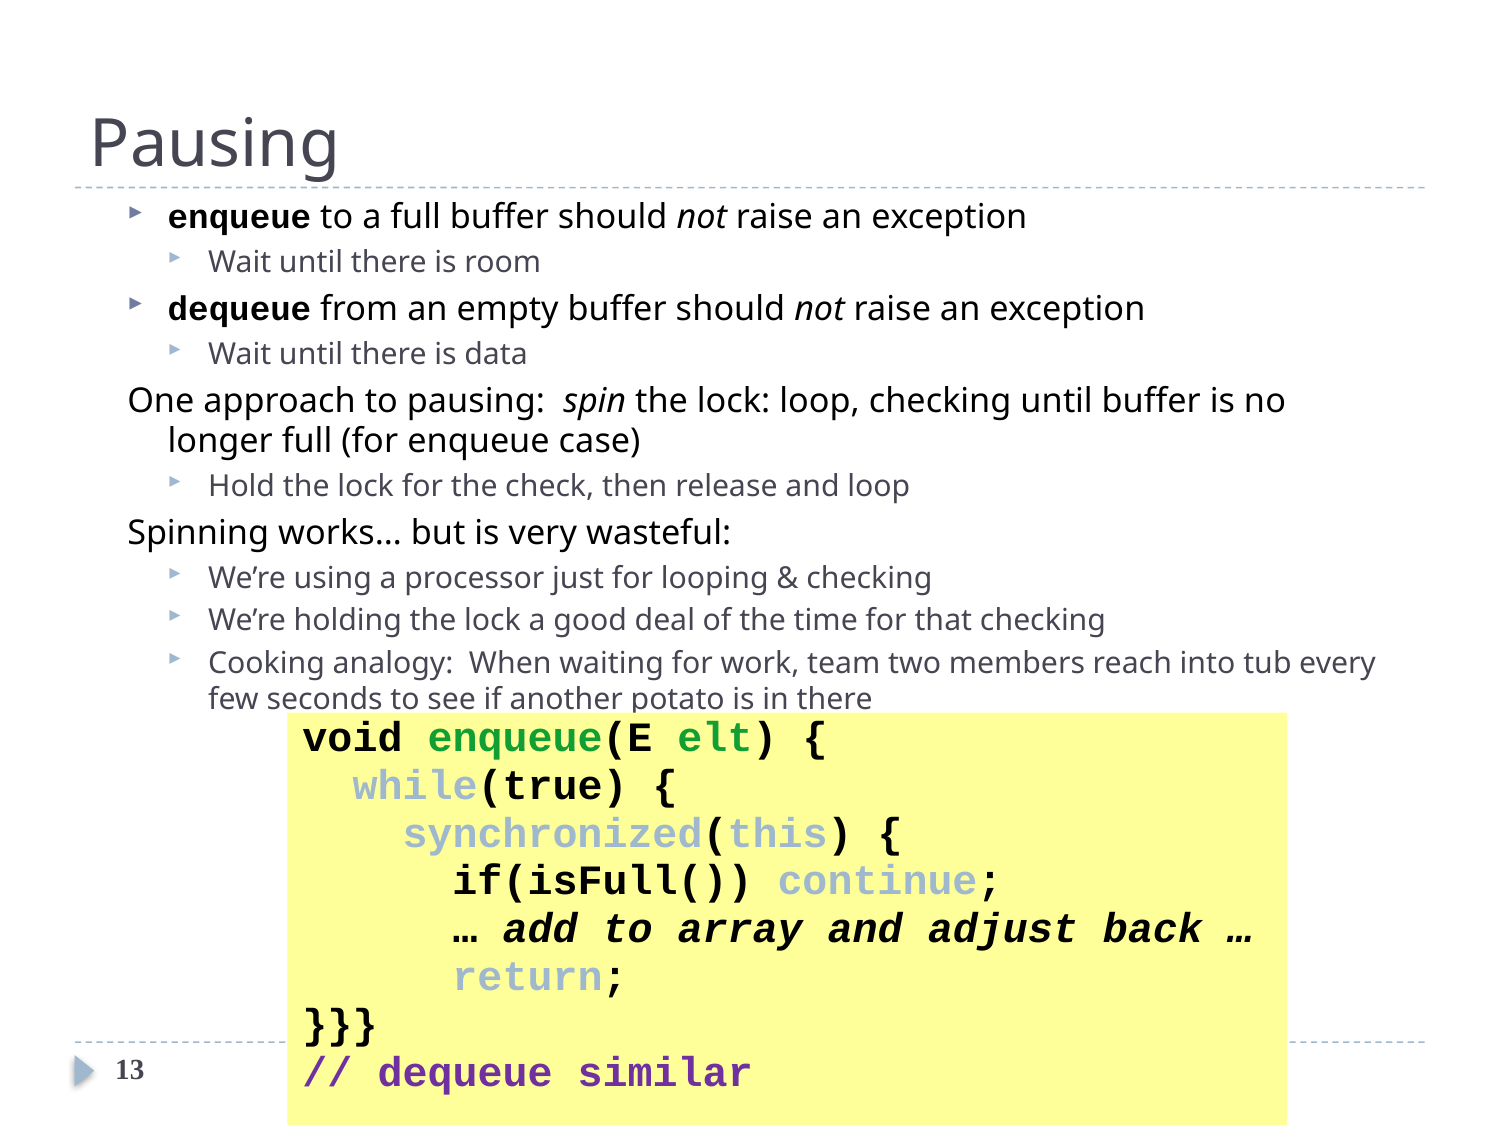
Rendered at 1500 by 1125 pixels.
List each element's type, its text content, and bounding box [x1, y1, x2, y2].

text_box void enqueue(E elt) { while(true) { synchronized(this) { if(isFull()) continue; … add to array and adjust back … return; }}} // dequeue similar [287, 712, 1288, 1125]
title Pausing [75, 24, 1425, 188]
list enqueue to a full buffer should not raise an exception Wait until there is room dequeue from an empty buffer should not raise an exception Wait until there is data One approach to pausing: spin the lock: loop, checking until buffer is no longer full (for enqueue case) Hold the lock for the check, then release and loop Spinning works… but is very wasteful: We’re using a processor just for looping & checking We’re holding the lock a good deal of the time for that checking Cooking analogy: When waiting for work, team two members reach into tub every few seconds to see if another potato is in there [112, 187, 1413, 725]
slide_number 13 [100, 1042, 287, 1103]
